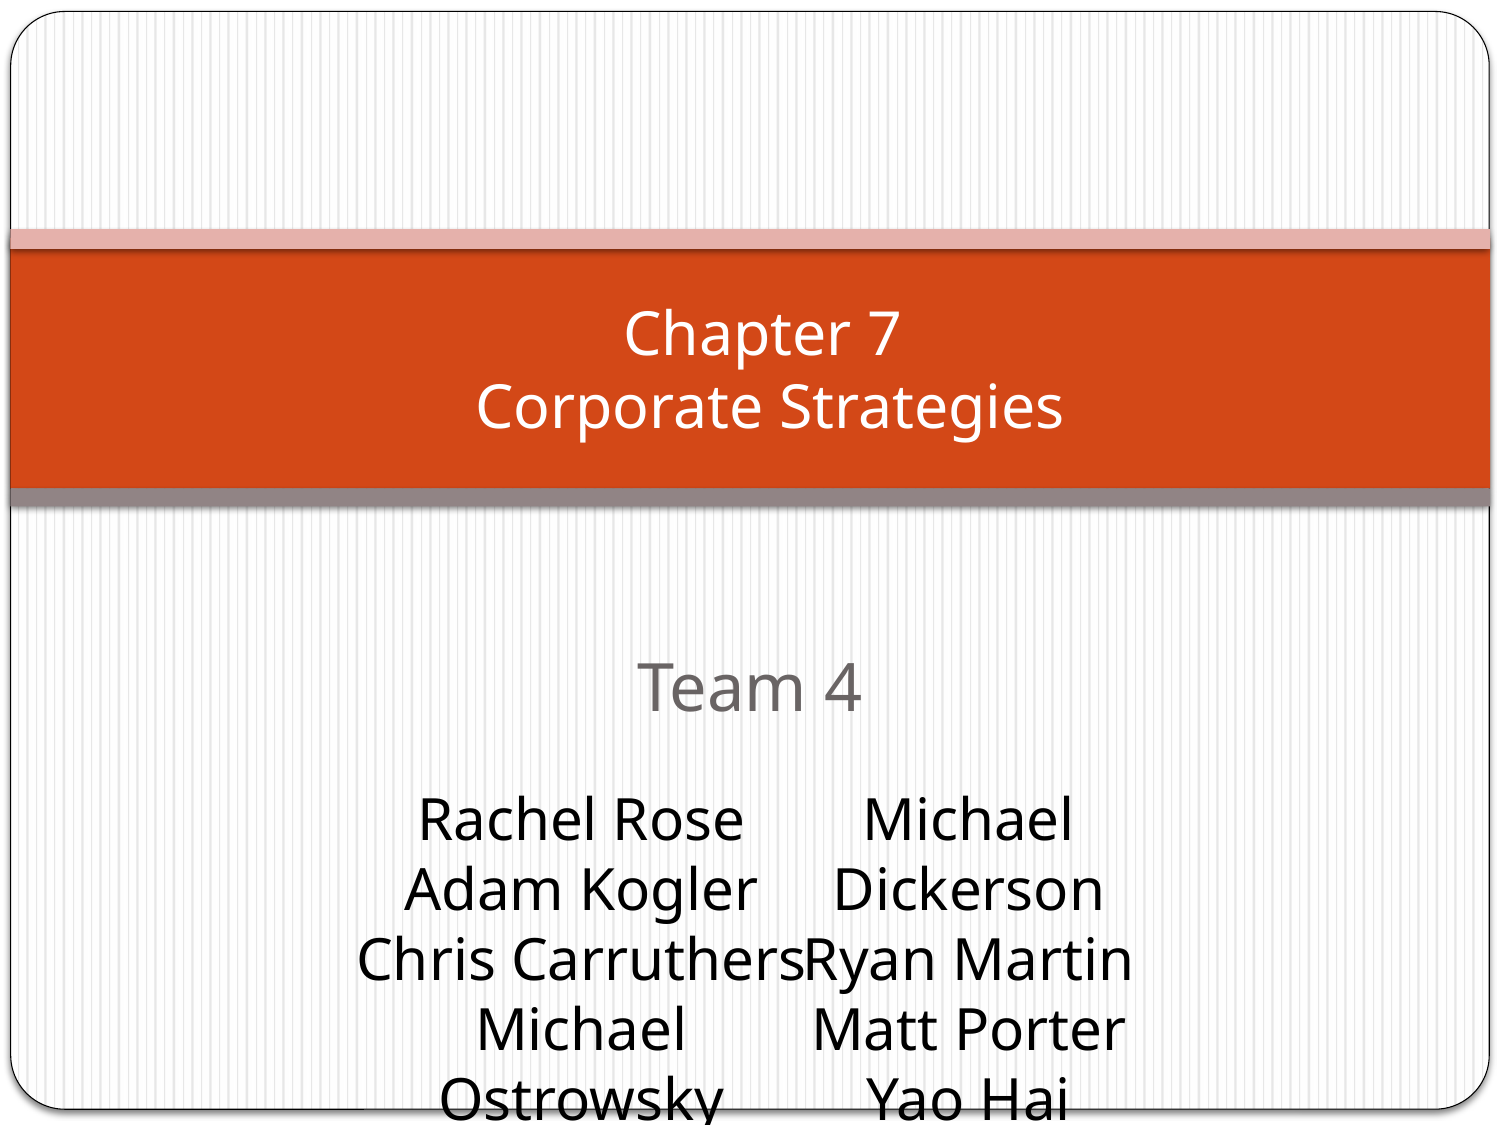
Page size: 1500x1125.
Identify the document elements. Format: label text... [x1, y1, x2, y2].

text_box Michael Dickerson Ryan Martin Matt Porter Yao Hai [712, 774, 1225, 1125]
subtitle Team 4 [225, 637, 1275, 750]
text_box Rachel Rose Adam Kogler Chris Carruthers Michael Ostrowsky [337, 774, 712, 1125]
title Chapter 7 Corporate Strategies [87, 287, 1438, 529]
